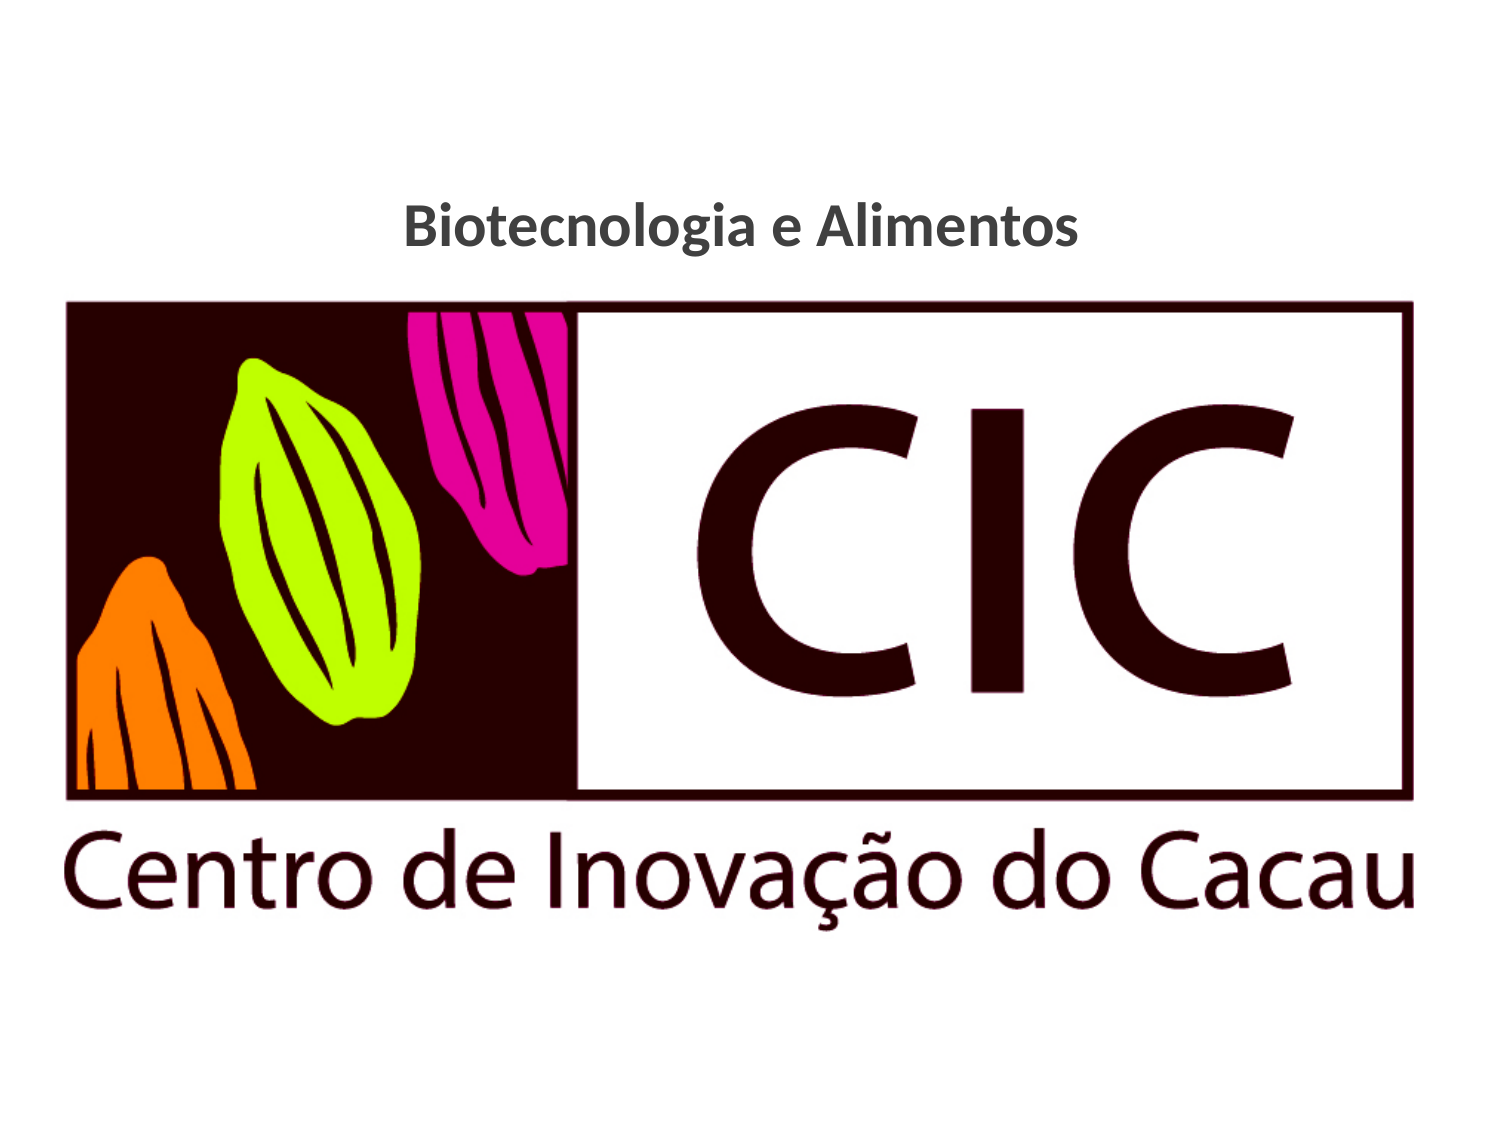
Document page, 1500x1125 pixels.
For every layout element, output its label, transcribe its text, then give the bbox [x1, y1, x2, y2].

picture [63, 287, 1414, 939]
text_box Biotecnologia e Alimentos [388, 176, 1096, 267]
